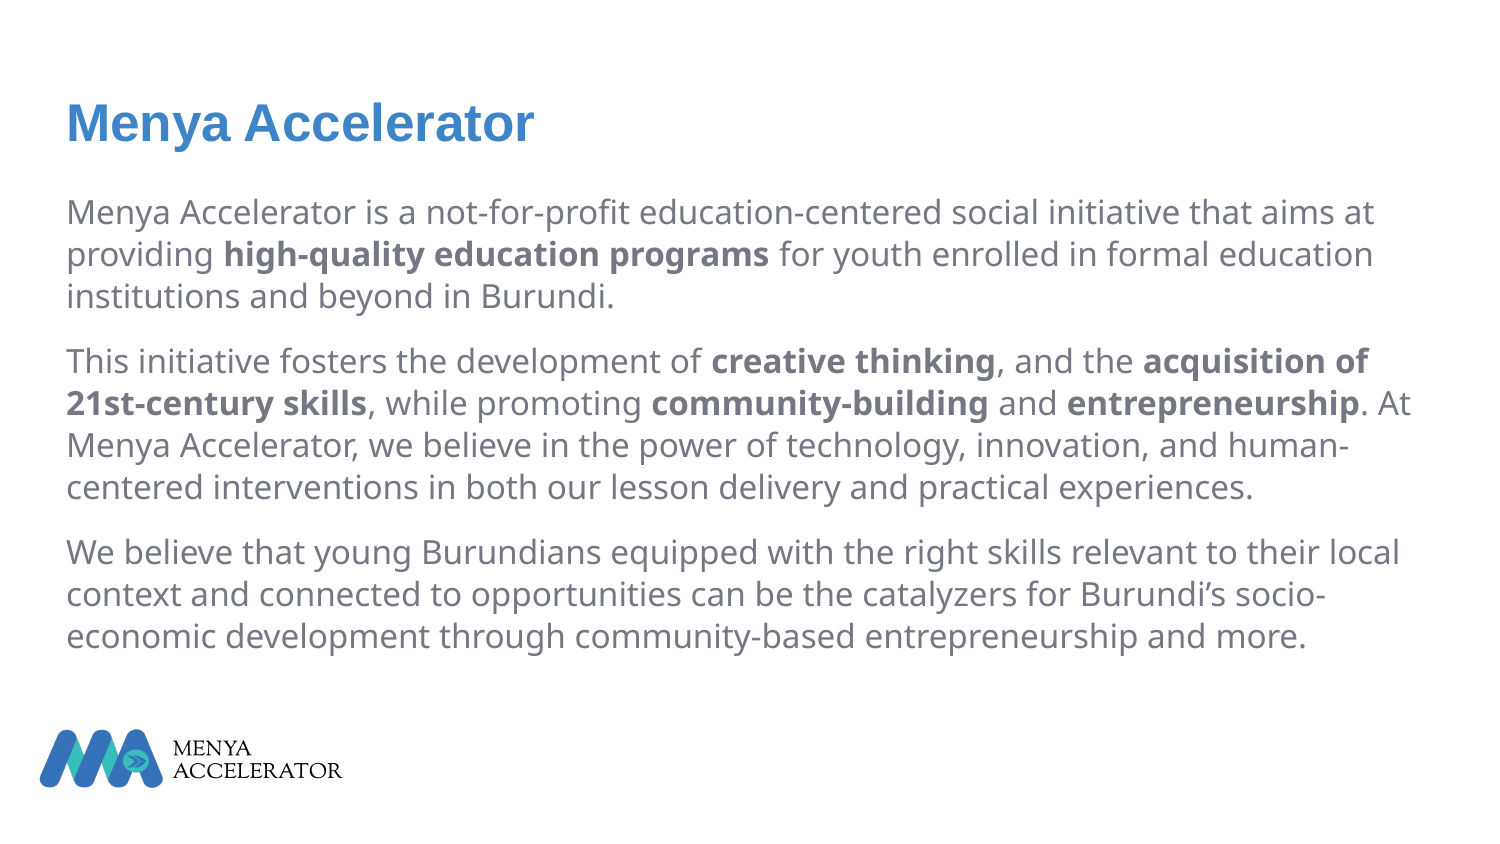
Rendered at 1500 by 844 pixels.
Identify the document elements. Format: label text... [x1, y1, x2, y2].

title Menya Accelerator [51, 72, 1449, 167]
picture [13, 673, 368, 844]
list Menya Accelerator is a not-for-profit education-centered social initiative that aims at providing high-quality education programs for youth enrolled in formal education institutions and beyond in Burundi. This initiative fosters the development of creative thinking, and the acquisition of 21st-century skills, while promoting community-building and entrepreneurship. At Menya Accelerator, we believe in the power of technology, innovation, and human-centered interventions in both our lesson delivery and practical experiences. We believe that young Burundians equipped with the right skills relevant to their local context and connected to opportunities can be the catalyzers for Burundi’s socio-economic development through community-based entrepreneurship and more. [51, 174, 1449, 727]
